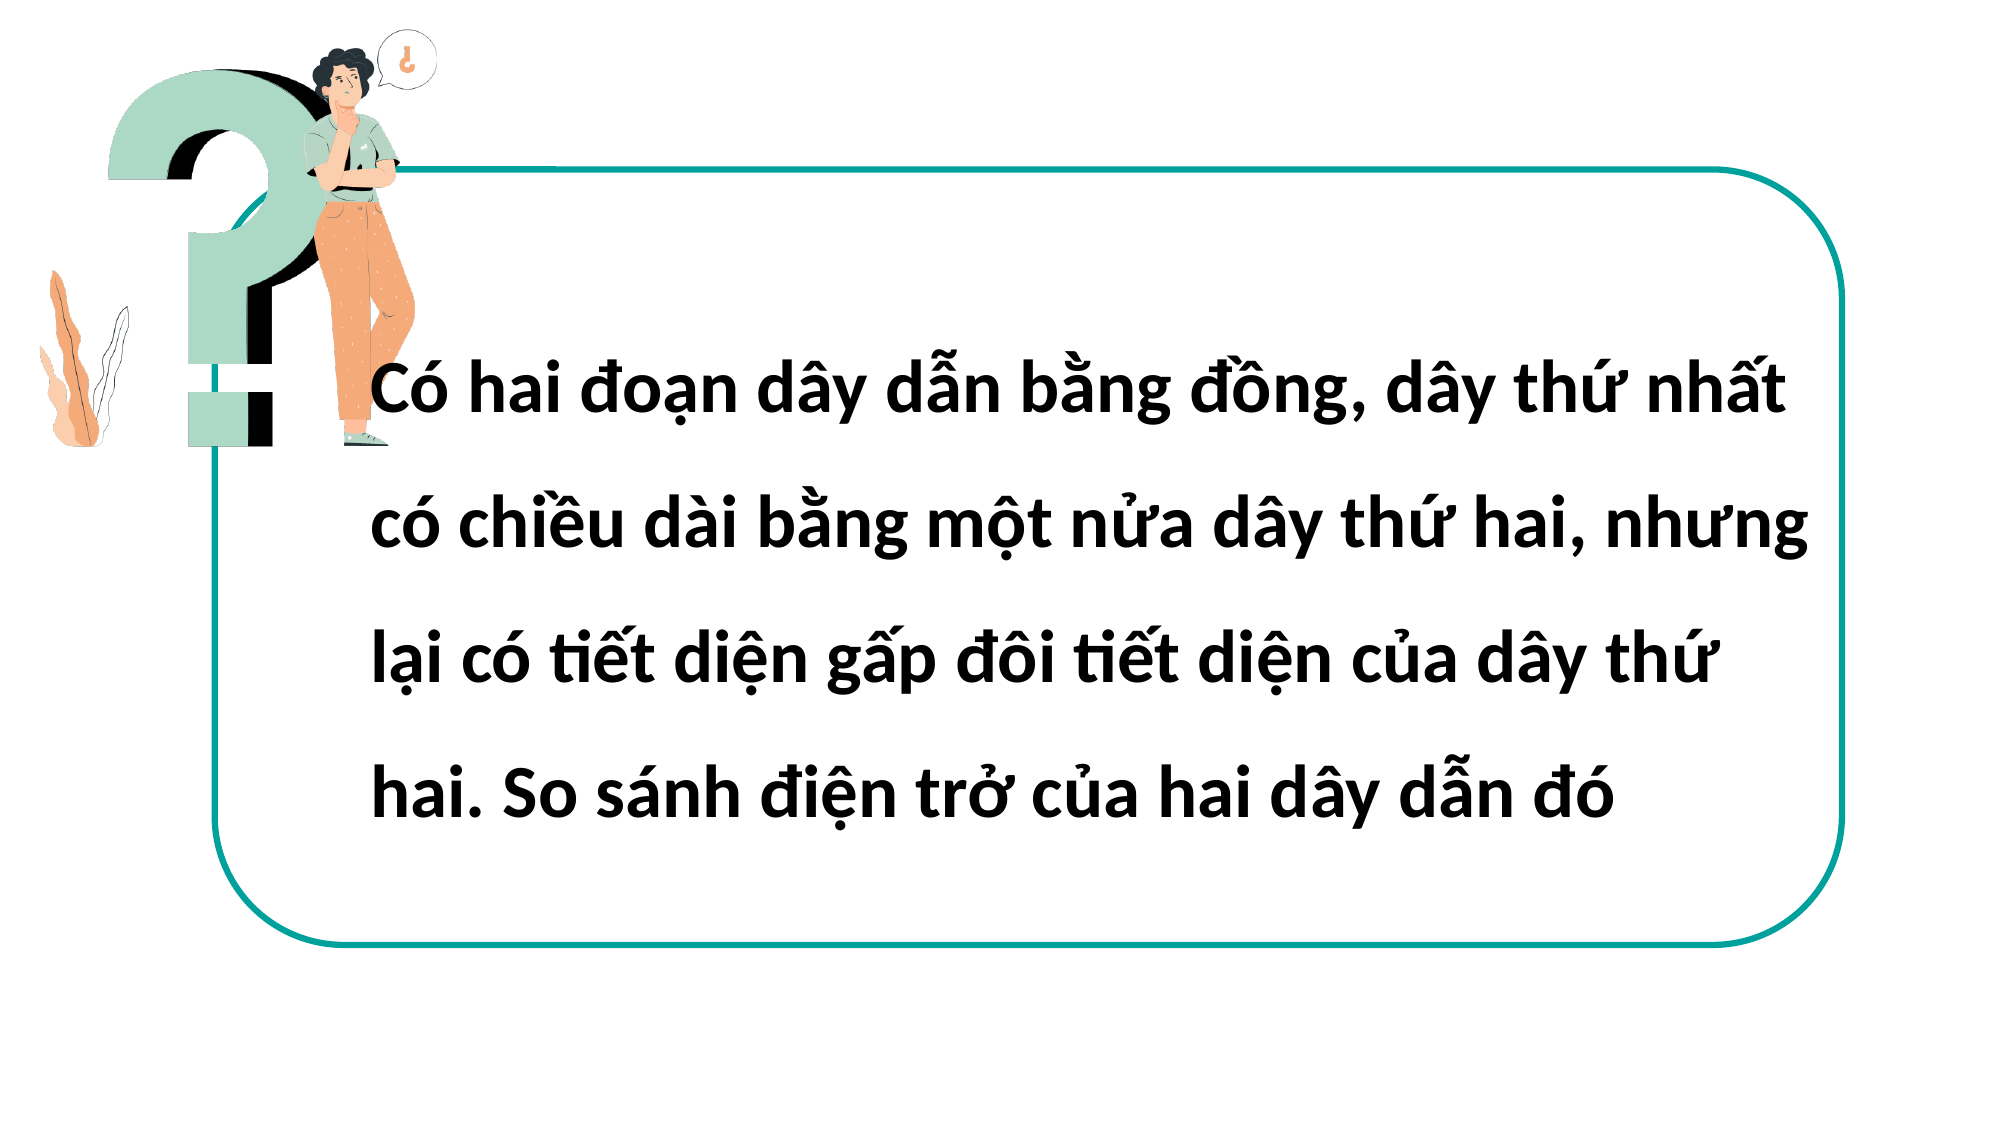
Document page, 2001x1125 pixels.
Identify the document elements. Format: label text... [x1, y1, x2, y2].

text_box [437, 168, 1829, 240]
text_box [213, 448, 1824, 946]
picture [39, 28, 437, 448]
text_box Có hai đoạn dây dẫn bằng đồng, dây thứ nhất có chiều dài bằng một nửa dây thứ hai, nhưng lại có tiết diện gấp đôi tiết diện của dây thứ hai. So sánh điện trở của hai dây dẫn đó [324, 240, 1855, 884]
